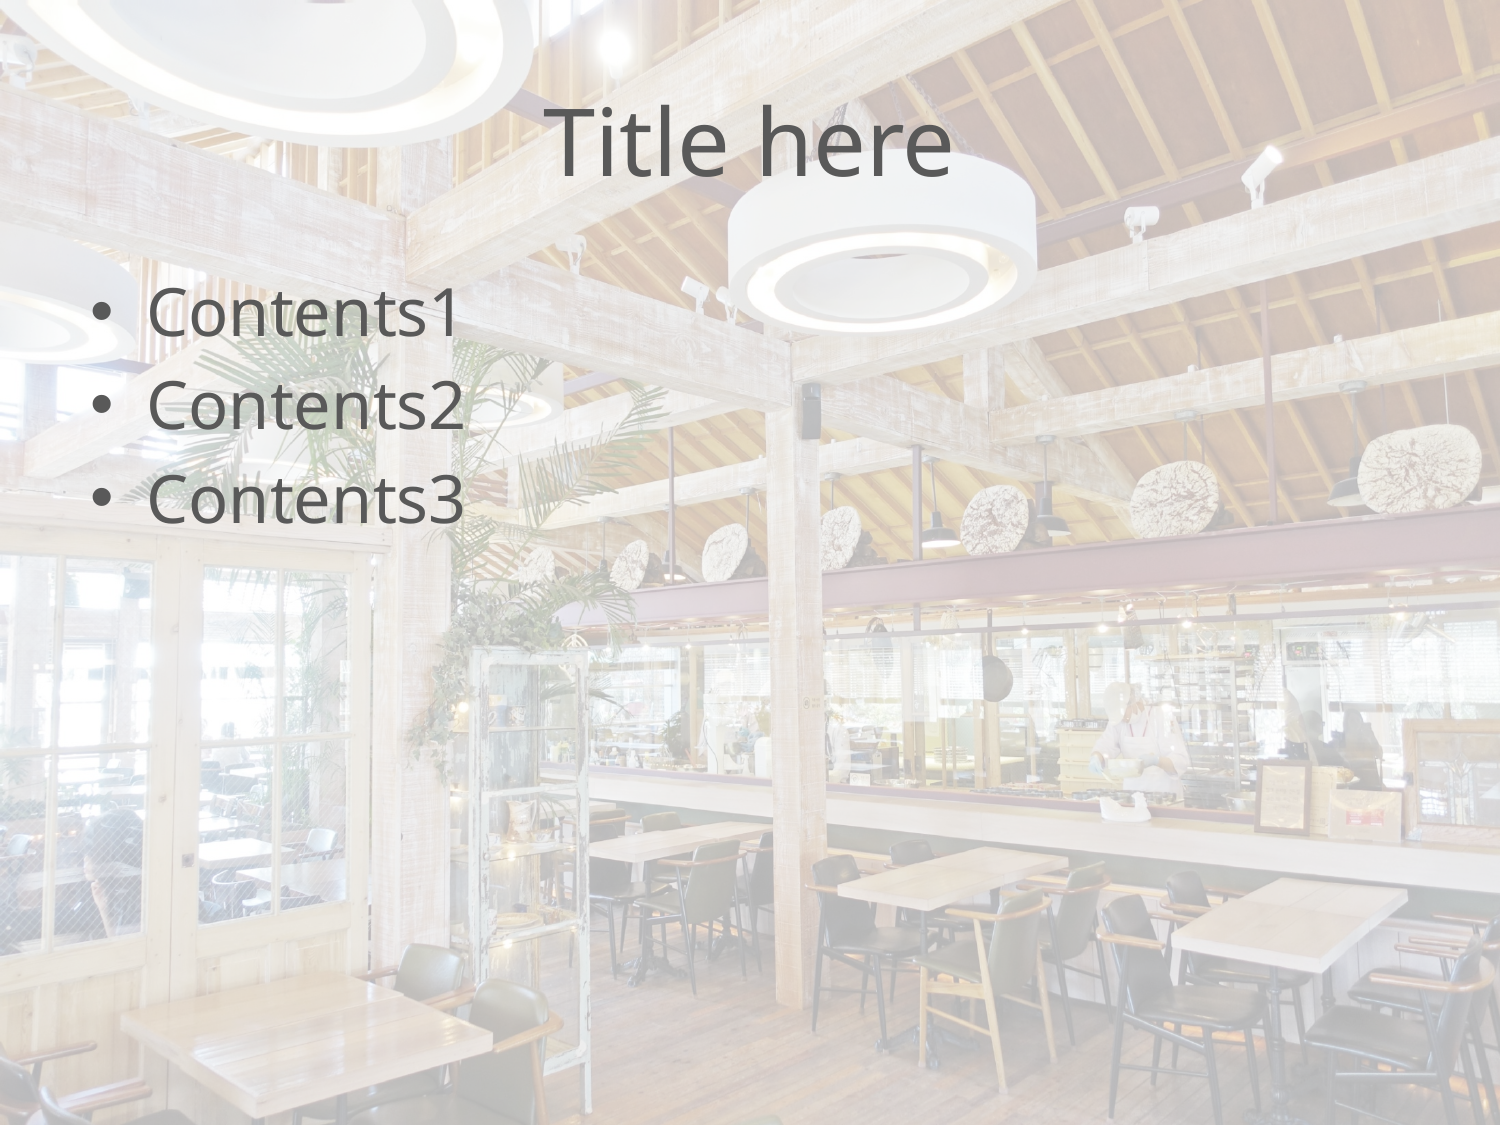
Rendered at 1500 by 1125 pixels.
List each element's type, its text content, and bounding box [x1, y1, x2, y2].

text_box [0, 0, 1500, 1125]
title Title here [75, 45, 1425, 233]
list Contents1 Contents2 Contents3 [75, 262, 1425, 1005]
